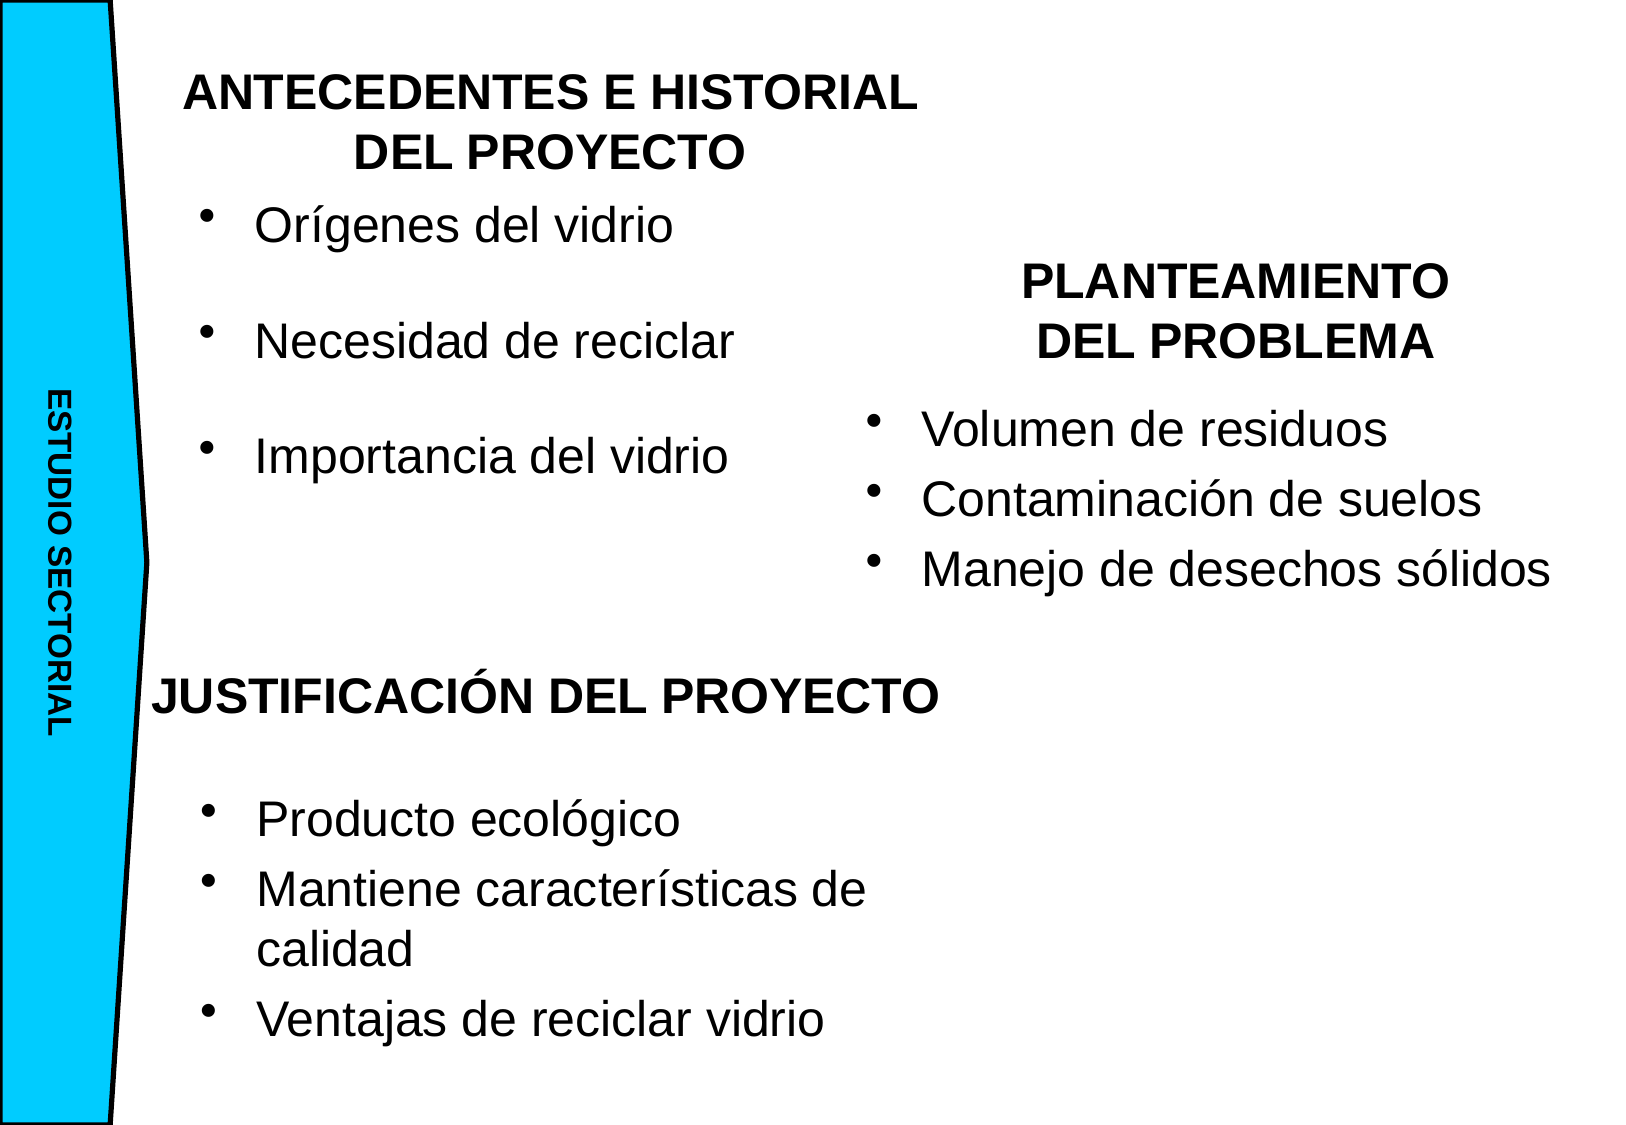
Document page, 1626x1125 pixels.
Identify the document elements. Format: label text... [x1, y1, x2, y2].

text_box Producto ecológico Mantiene características de calidad Ventajas de reciclar vidrio [185, 779, 915, 1125]
text_box ESTUDIO SECTORIAL [0, 0, 147, 1125]
title ANTECEDENTES E HISTORIAL DEL PROYECTO [121, 66, 980, 173]
list Orígenes del vidrio Necesidad de reciclar Importancia del vidrio [183, 196, 928, 457]
text_box JUSTIFICACIÓN DEL PROYECTO [134, 623, 958, 764]
text_box PLANTEAMIENTO DEL PROBLEMA [978, 172, 1493, 389]
text_box Volumen de residuos Contaminación de suelos Manejo de desechos sólidos [850, 389, 1625, 726]
